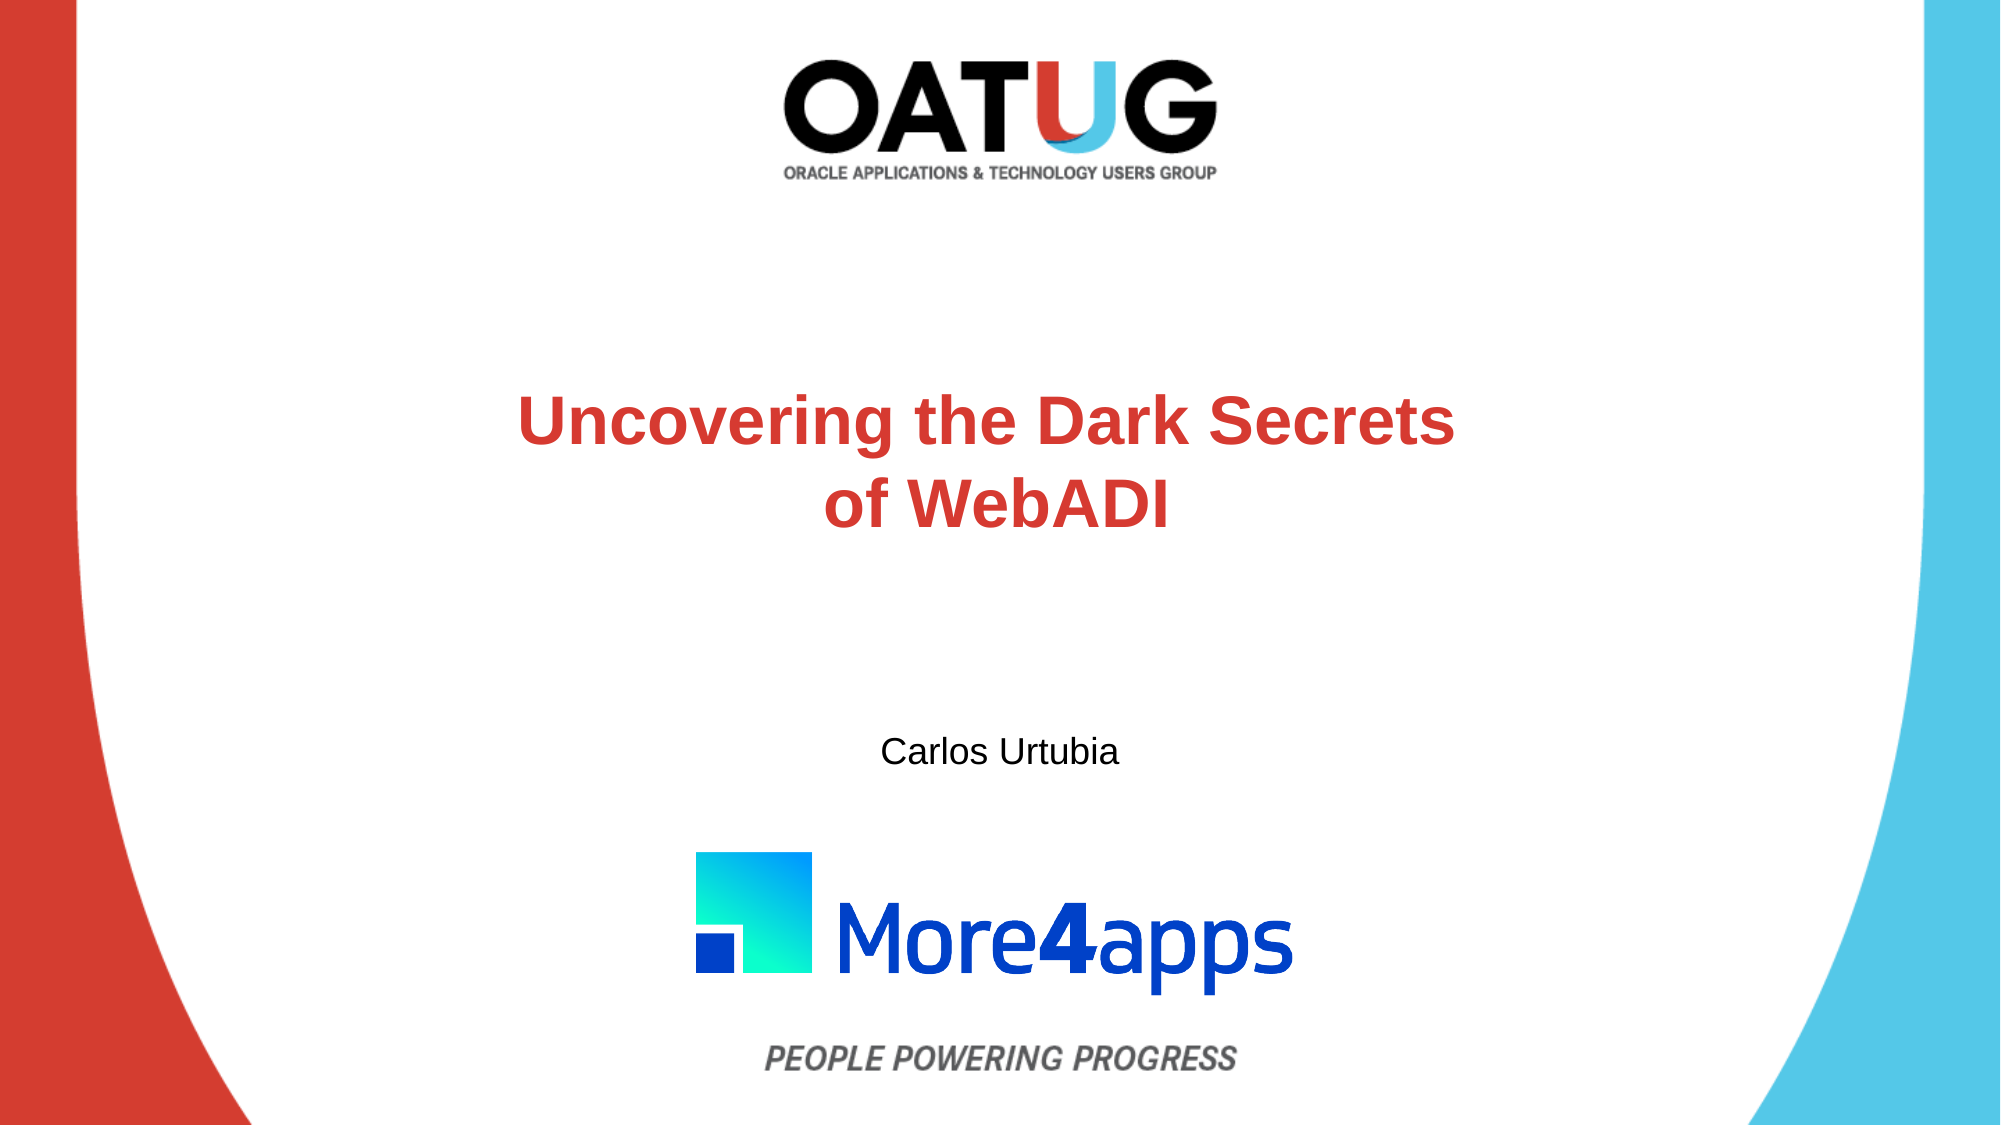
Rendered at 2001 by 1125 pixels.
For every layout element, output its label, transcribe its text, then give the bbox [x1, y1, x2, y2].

title Uncovering the Dark Secrets of WebADI [91, 368, 1903, 550]
list Carlos Urtubia [783, 719, 1216, 811]
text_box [694, 812, 1330, 1012]
picture [0, 0, 2001, 1125]
